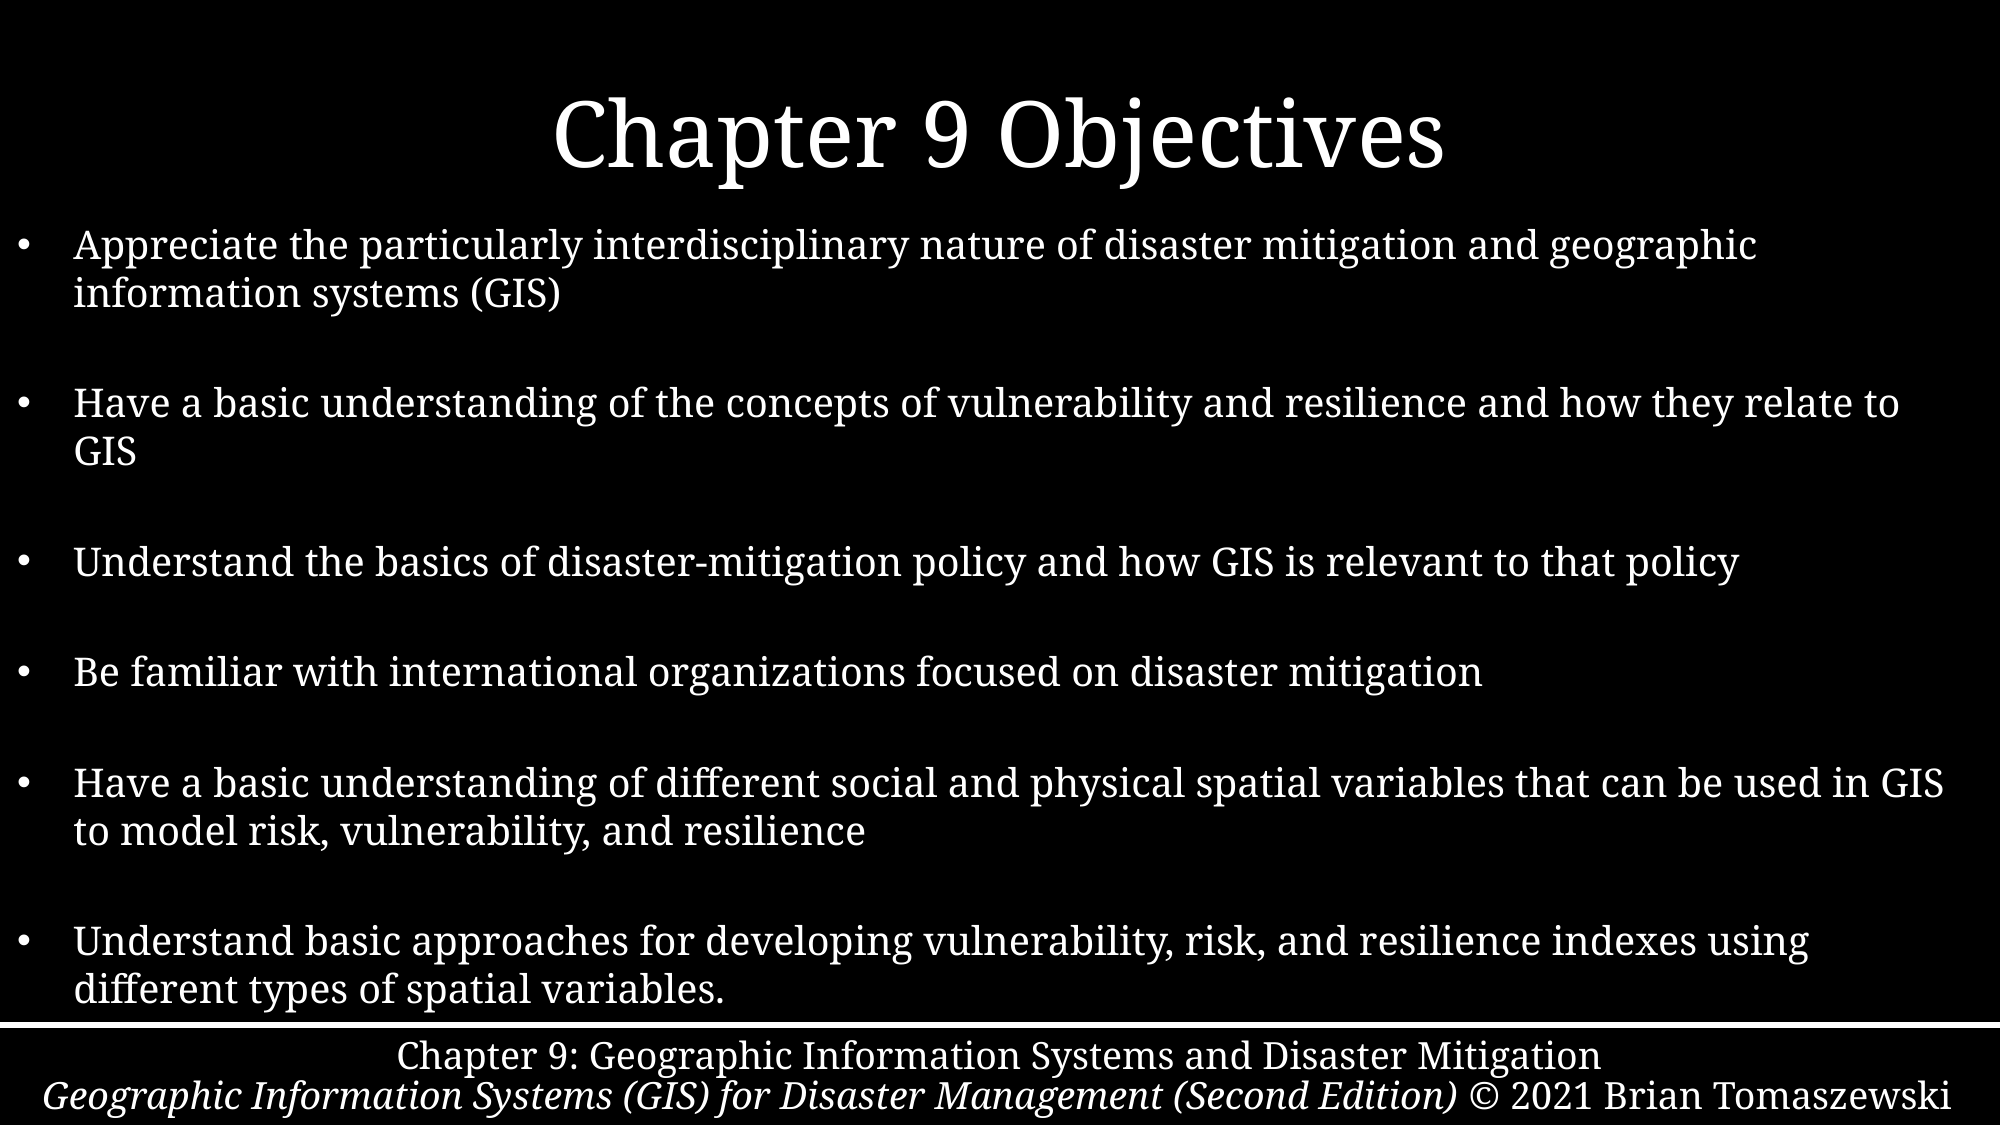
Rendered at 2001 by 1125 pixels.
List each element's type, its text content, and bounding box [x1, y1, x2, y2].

title Chapter 9 Objectives [0, 37, 2000, 225]
list Appreciate the particularly interdisciplinary nature of disaster mitigation and geographic information systems (GIS) Have a basic understanding of the concepts of vulnerability and resilience and how they relate to GIS Understand the basics of disaster-mitigation policy and how GIS is relevant to that policy Be familiar with international organizations focused on disaster mitigation Have a basic understanding of different social and physical spatial variables that can be used in GIS to model risk, vulnerability, and resilience Understand basic approaches for developing vulnerability, risk, and resilience indexes using different types of spatial variables. [2, 212, 1978, 1000]
